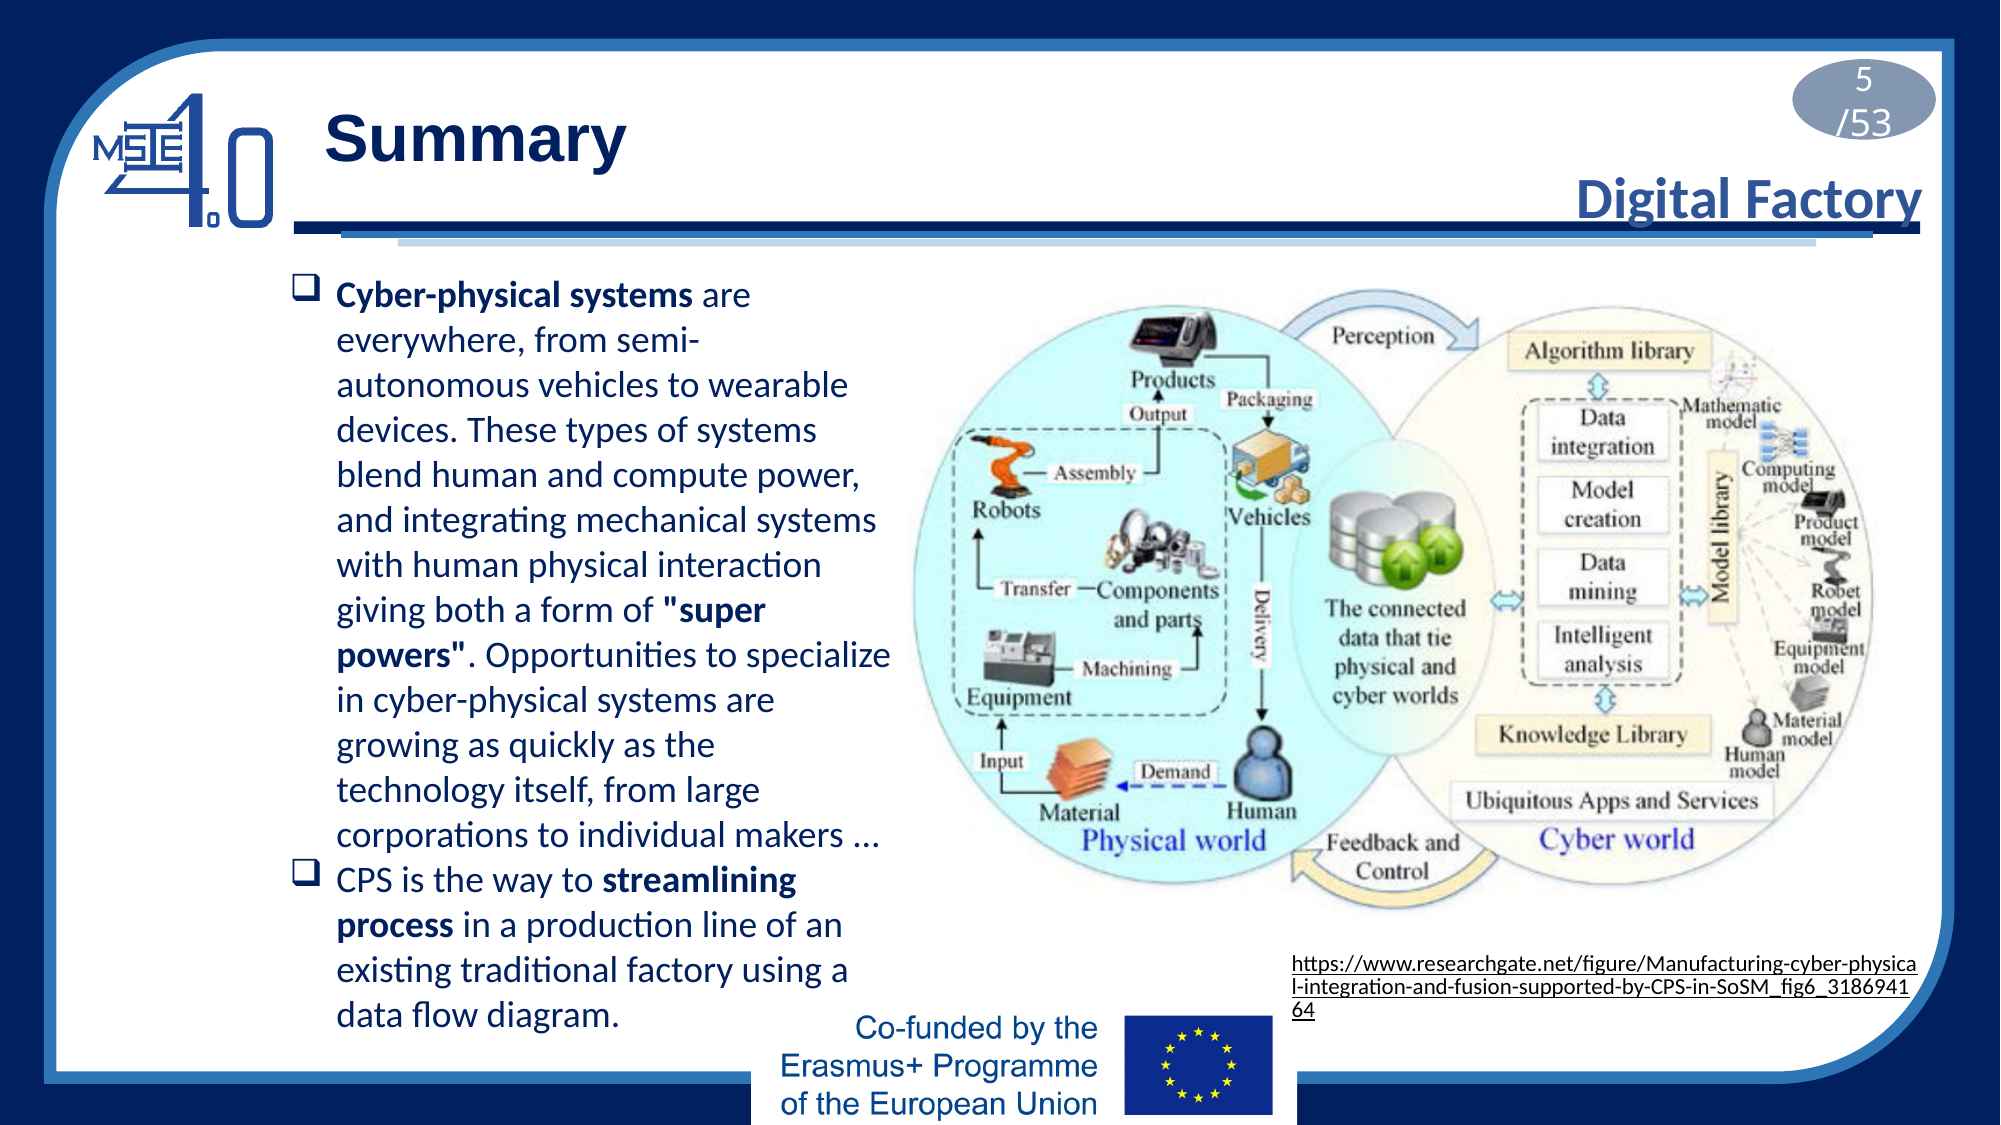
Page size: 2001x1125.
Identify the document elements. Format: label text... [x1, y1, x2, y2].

title Summary [309, 66, 816, 213]
picture [908, 1003, 1298, 1125]
text_box Cyber-physical systems are everywhere, from semi-autonomous vehicles to wearable devices. These types of systems blend human and compute power, and integrating mechanical systems with human physical interaction giving both a form of "super powers". Opportunities to specialize in cyber-physical systems are growing as quickly as the technology itself, from large corporations to individual makers ... CPS is the way to streamlining process in a production line of an existing traditional factory using a data flow diagram. [274, 262, 908, 1125]
picture [907, 287, 1894, 917]
text_box 5 /53 [1791, 58, 1937, 141]
text_box Digital Factory [1561, 152, 1955, 238]
text_box https://www.researchgate.net/figure/Manufacturing-cyber-physical-integration-and-fusion-supported-by-CPS-in-SoSM_fig6_318694164 [1276, 941, 1936, 984]
